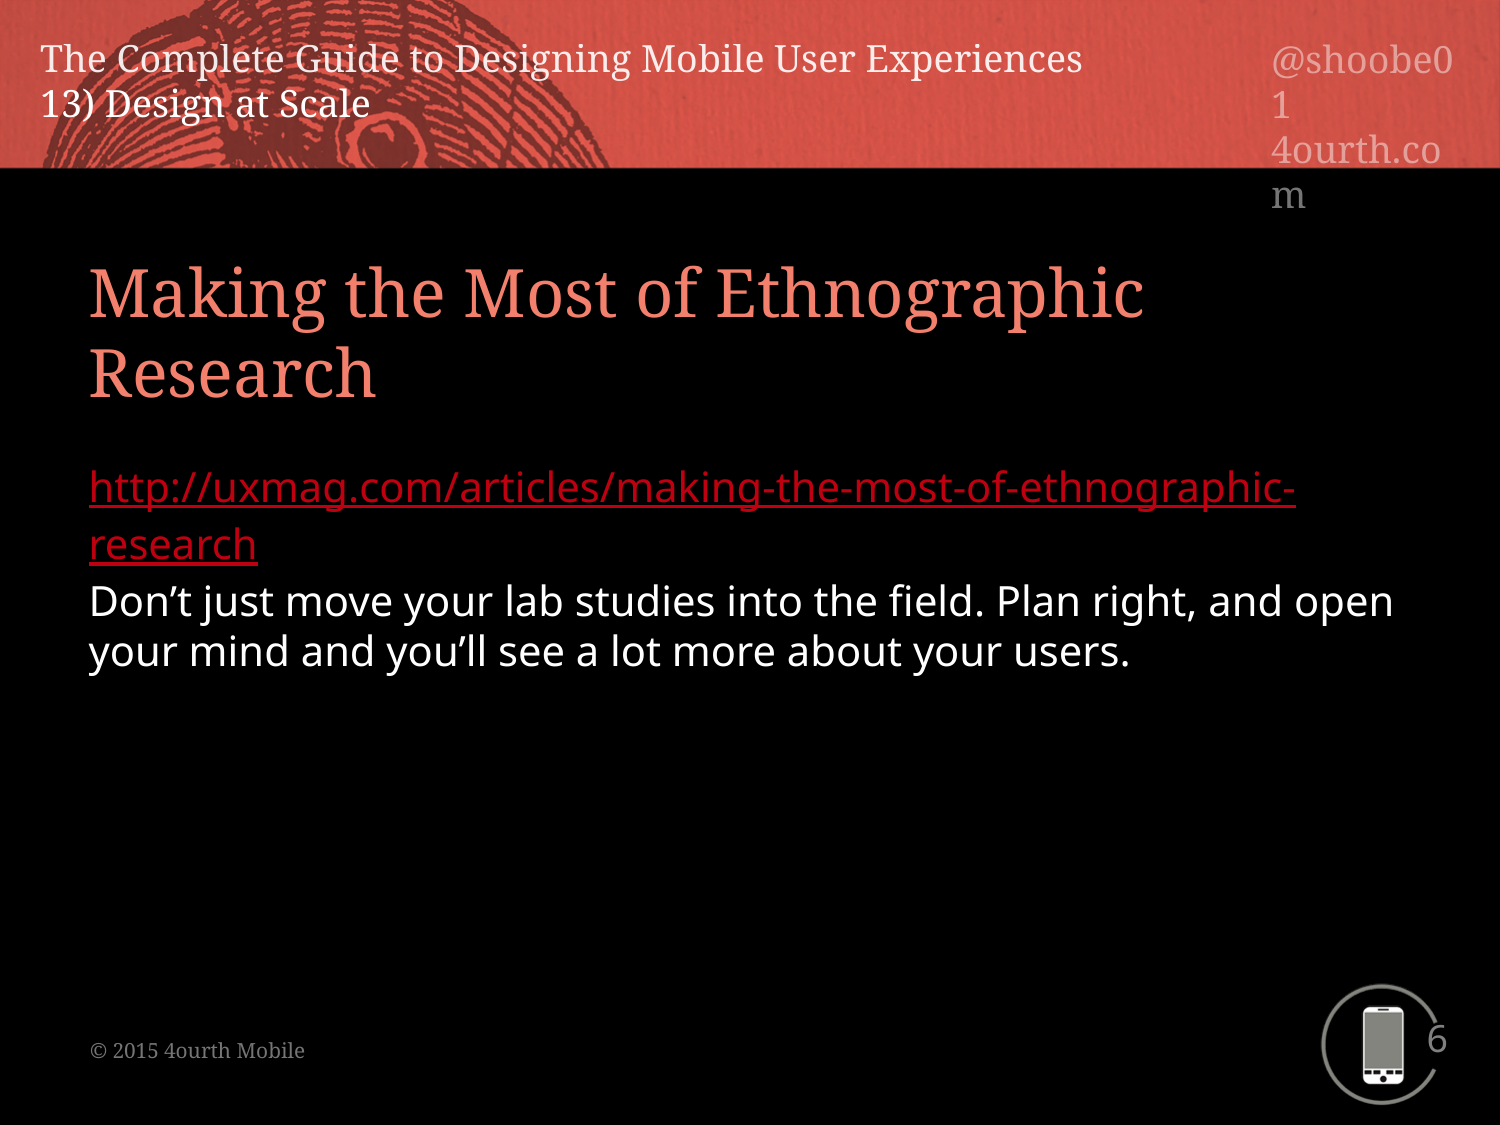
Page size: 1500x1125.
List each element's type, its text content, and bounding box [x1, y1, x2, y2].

picture [0, 0, 1500, 1125]
text_box Making the Most of Ethnographic Research http://uxmag.com/articles/making-the-most-of-ethnographic-research Don’t just move your lab studies into the field. Plan right, and open your mind and you’ll see a lot more about your users. [73, 243, 1440, 682]
